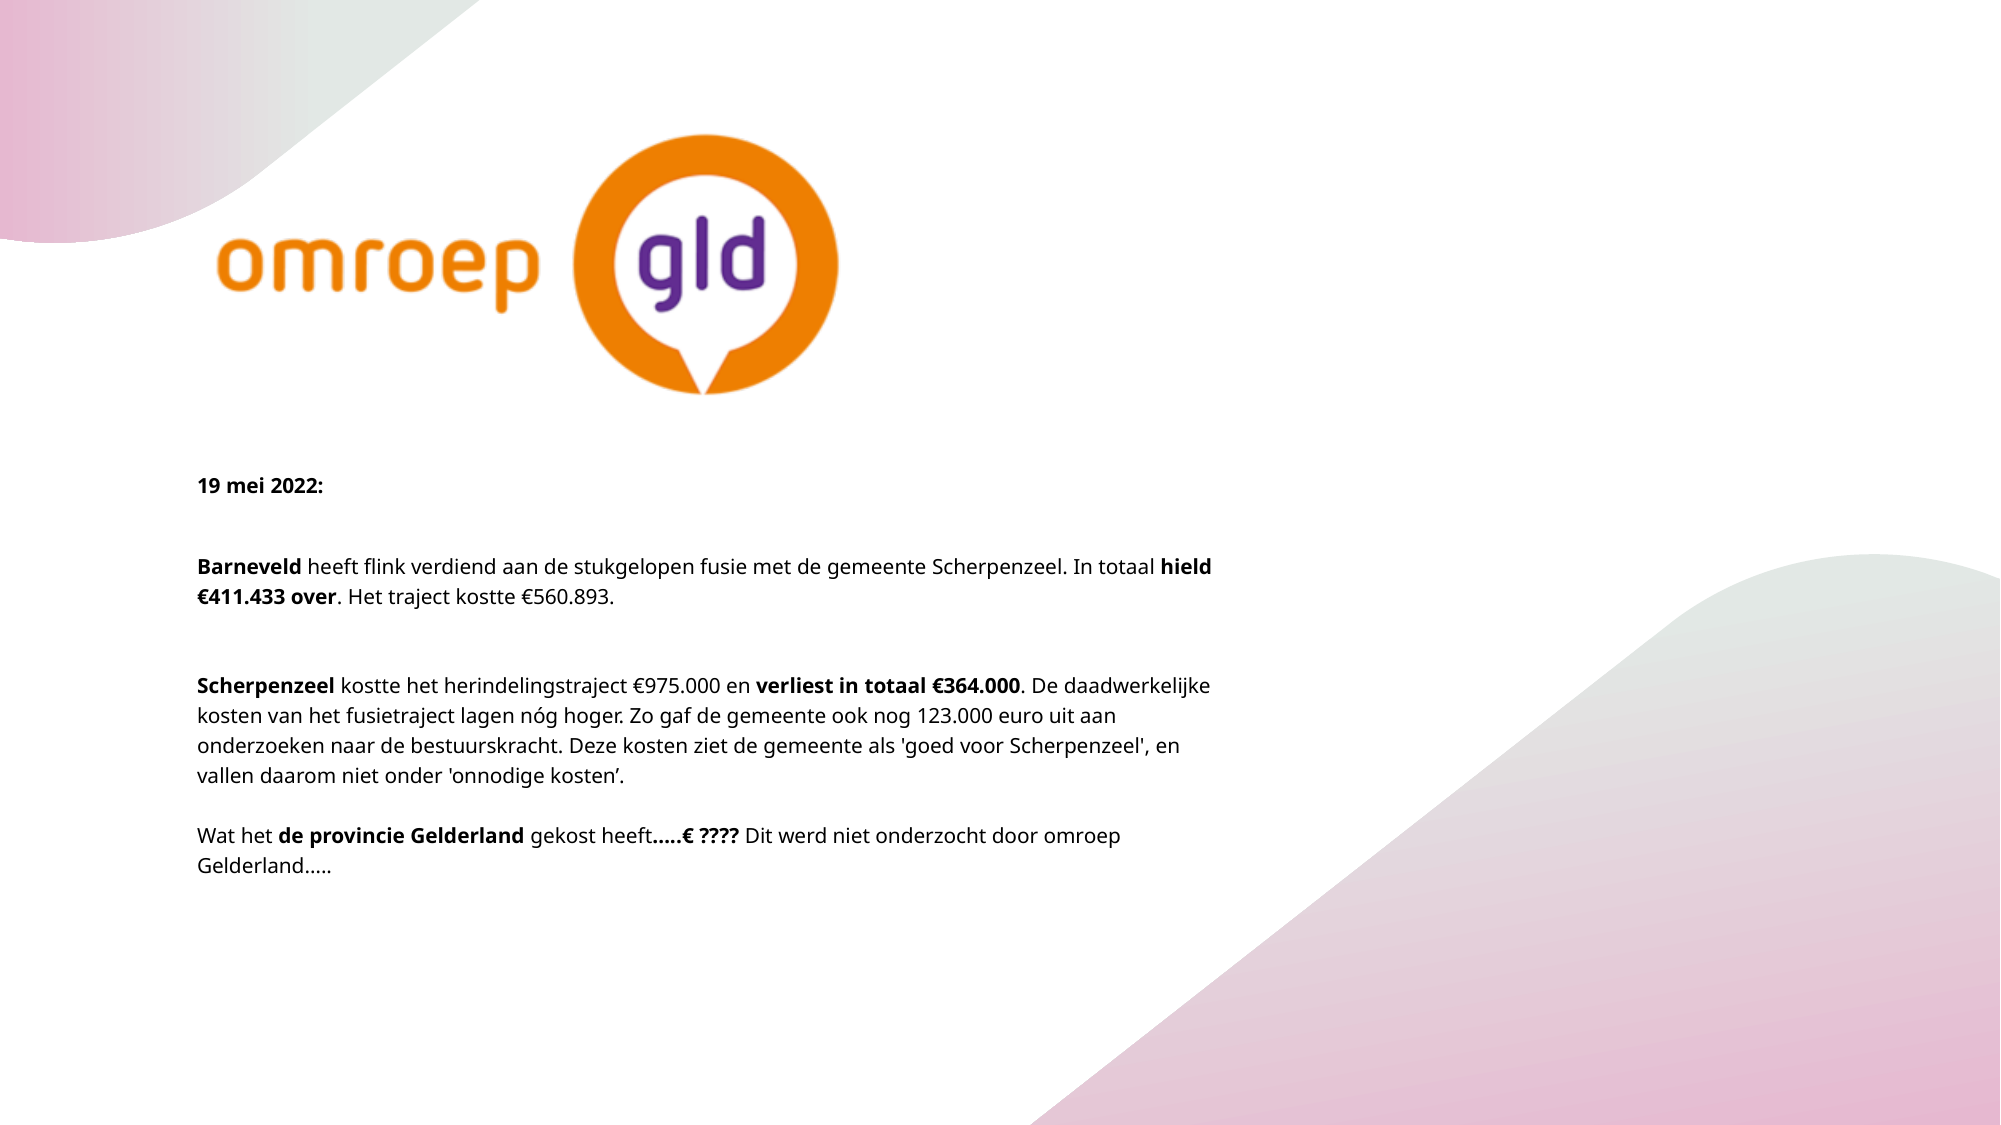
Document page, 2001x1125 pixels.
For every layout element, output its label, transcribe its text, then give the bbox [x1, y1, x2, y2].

picture [209, 128, 847, 403]
list 19 mei 2022: Barneveld heeft flink verdiend aan de stukgelopen fusie met de gemeente Scherpenzeel. In totaal hield €411.433 over. Het traject kostte €560.893. Scherpenzeel kostte het herindelingstraject €975.000 en verliest in totaal €364.000. De daadwerkelijke kosten van het fusietraject lagen nóg hoger. Zo gaf de gemeente ook nog 123.000 euro uit aan onderzoeken naar de bestuurskracht. Deze kosten ziet de gemeente als 'goed voor Scherpenzeel', en vallen daarom niet onder 'onnodige kosten’. Wat het de provincie Gelderland gekost heeft…..€ ???? Dit werd niet onderzocht door omroep Gelderland….. [182, 460, 1254, 919]
title [182, 88, 1241, 460]
